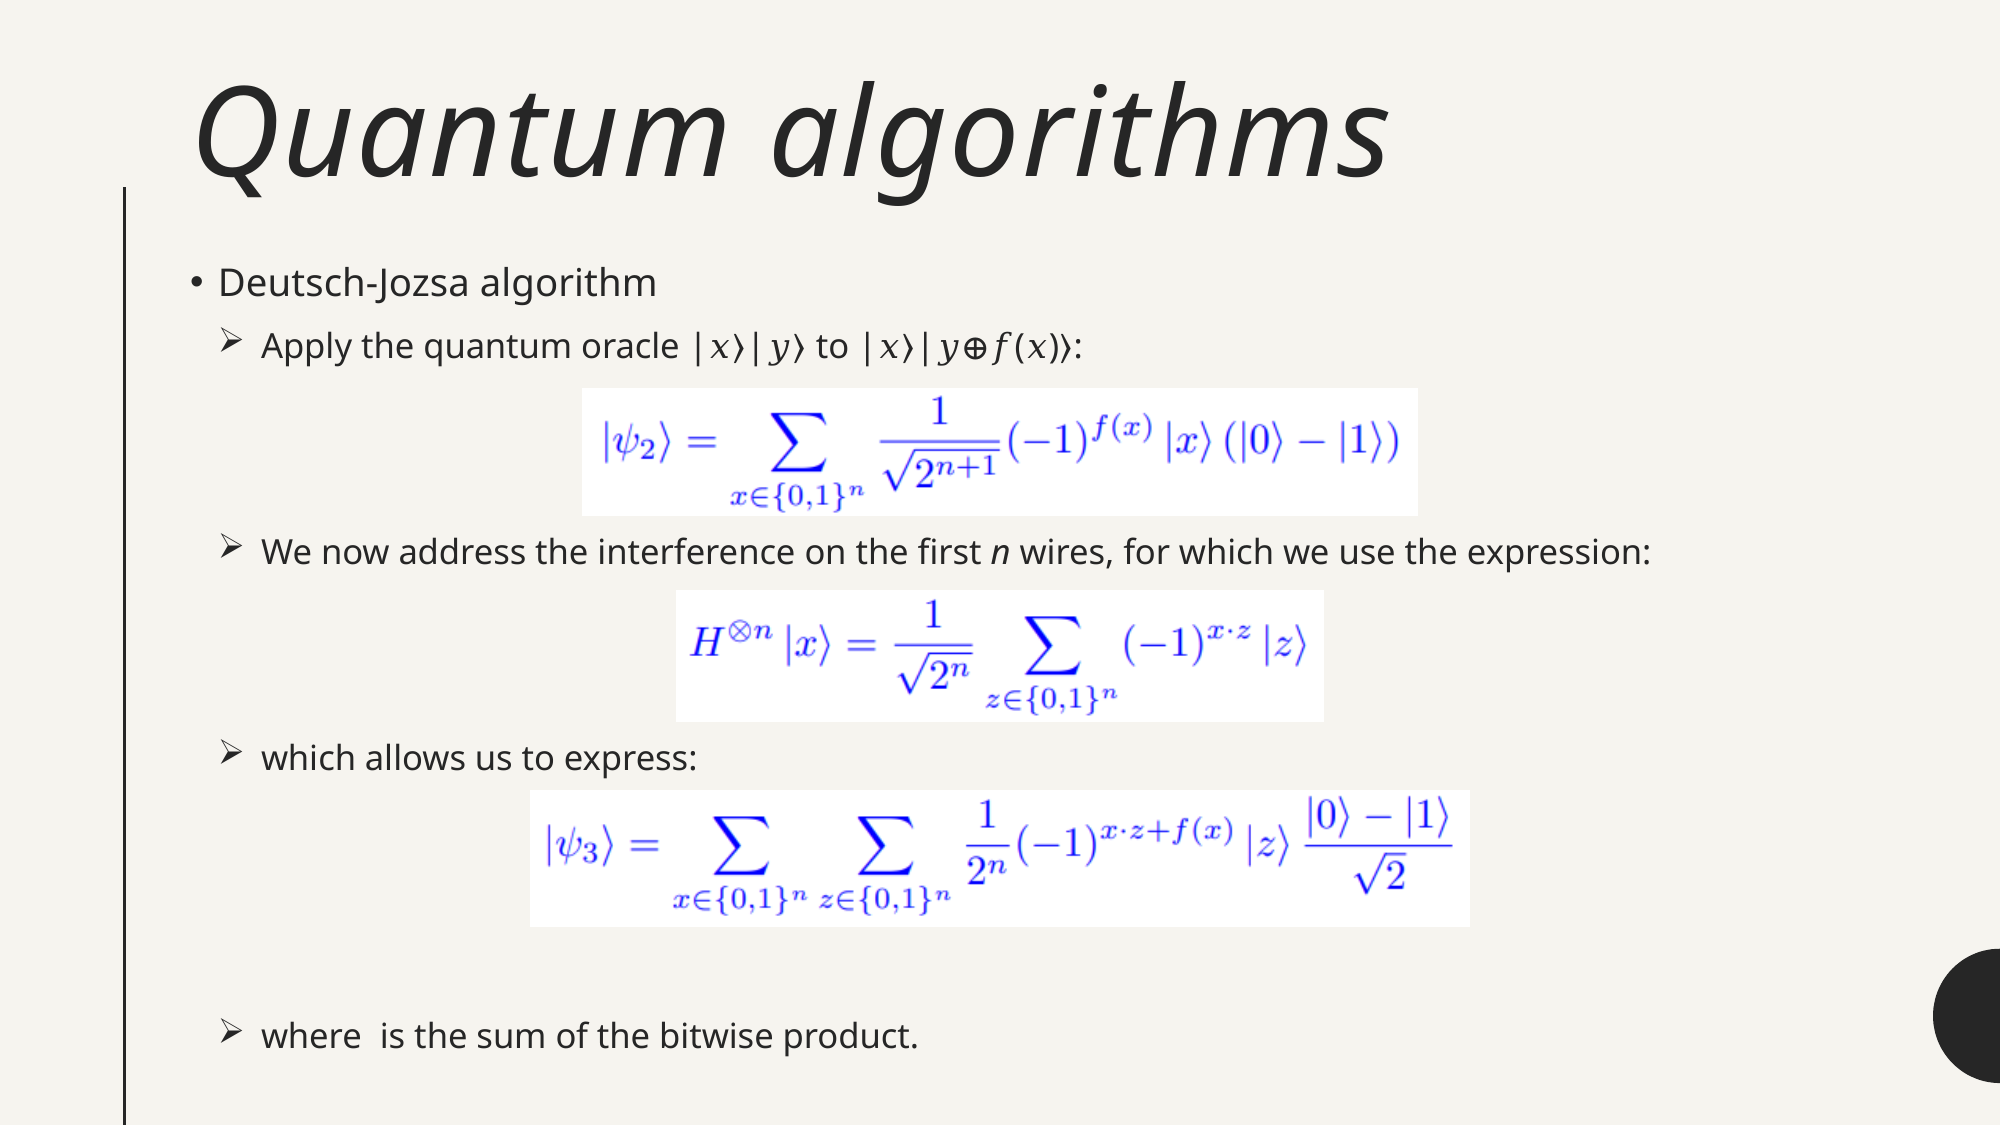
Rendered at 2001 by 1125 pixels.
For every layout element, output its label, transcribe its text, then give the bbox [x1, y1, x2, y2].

picture [530, 790, 1470, 927]
text_box [1933, 948, 2000, 1084]
picture [582, 388, 1418, 516]
title Quantum algorithms [175, 61, 1874, 314]
text_box [0, 0, 2000, 1125]
picture [676, 590, 1324, 723]
